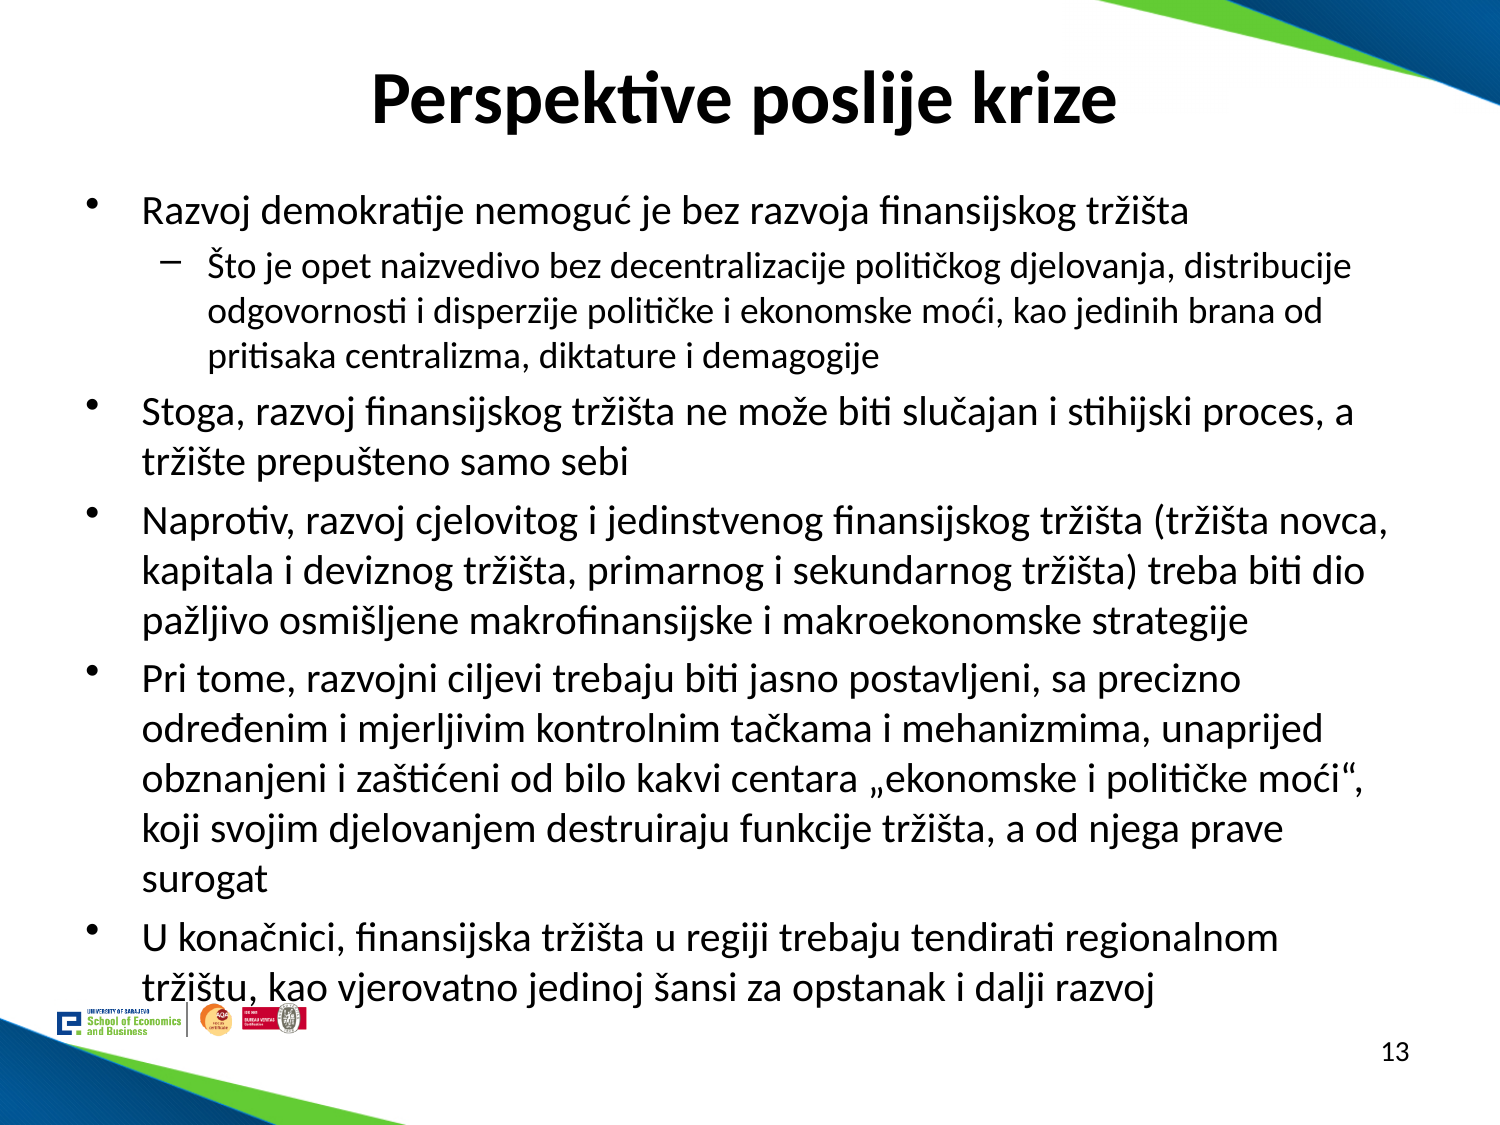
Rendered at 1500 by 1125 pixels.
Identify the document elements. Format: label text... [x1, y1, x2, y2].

title Perspektive poslije krize [70, 0, 1421, 175]
picture [0, 996, 438, 1125]
list Razvoj demokratije nemoguć je bez razvoja finansijskog tržišta Što je opet naizvedivo bez decentralizacije političkog djelovanja, distribucije odgovornosti i disperzije političke i ekonomske moći, kao jedinih brana od pritisaka centralizma, diktature i demagogije Stoga, razvoj finansijskog tržišta ne može biti slučajan i stihijski proces, a tržište prepušteno samo sebi Naprotiv, razvoj cjelovitog i jedinstvenog finansijskog tržišta (tržišta novca, kapitala i deviznog tržišta, primarnog i sekundarnog tržišta) treba biti dio pažljivo osmišljene makrofinansijske i makroekonomske strategije Pri tome, razvojni ciljevi trebaju biti jasno postavljeni, sa precizno određenim i mjerljivim kontrolnim tačkama i mehanizmima, unaprijed obznanjeni i zaštićeni od bilo kakvi centara „ekonomske i političke moći“, koji svojim djelovanjem destruiraju funkcije tržišta, a od njega prave surogat U konačnici, finansijska tržišta u regiji trebaju tendirati regionalnom tržištu, kao vjerovatno jedinoj šansi za opstanak i dalji razvoj [70, 175, 1421, 959]
slide_number 13 [1074, 1024, 1426, 1103]
picture [1421, 0, 1500, 114]
